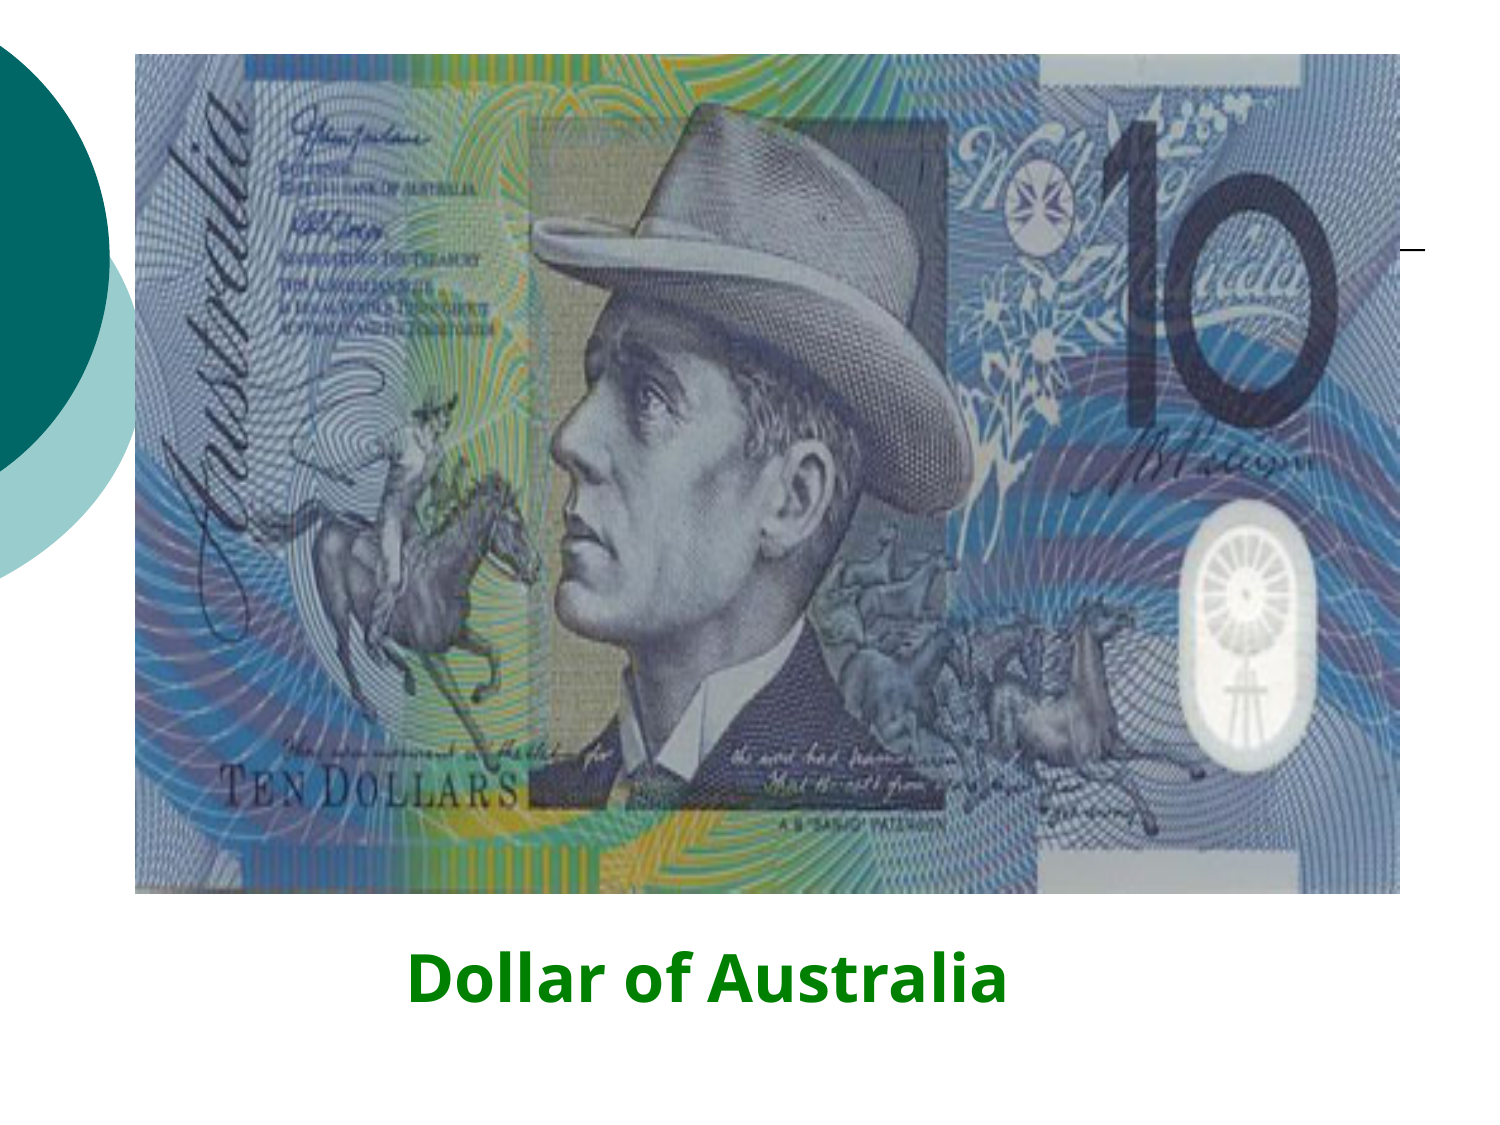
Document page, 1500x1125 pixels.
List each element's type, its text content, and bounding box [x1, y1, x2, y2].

picture [135, 54, 1400, 894]
text_box Dollar of Australia [390, 928, 1026, 1024]
